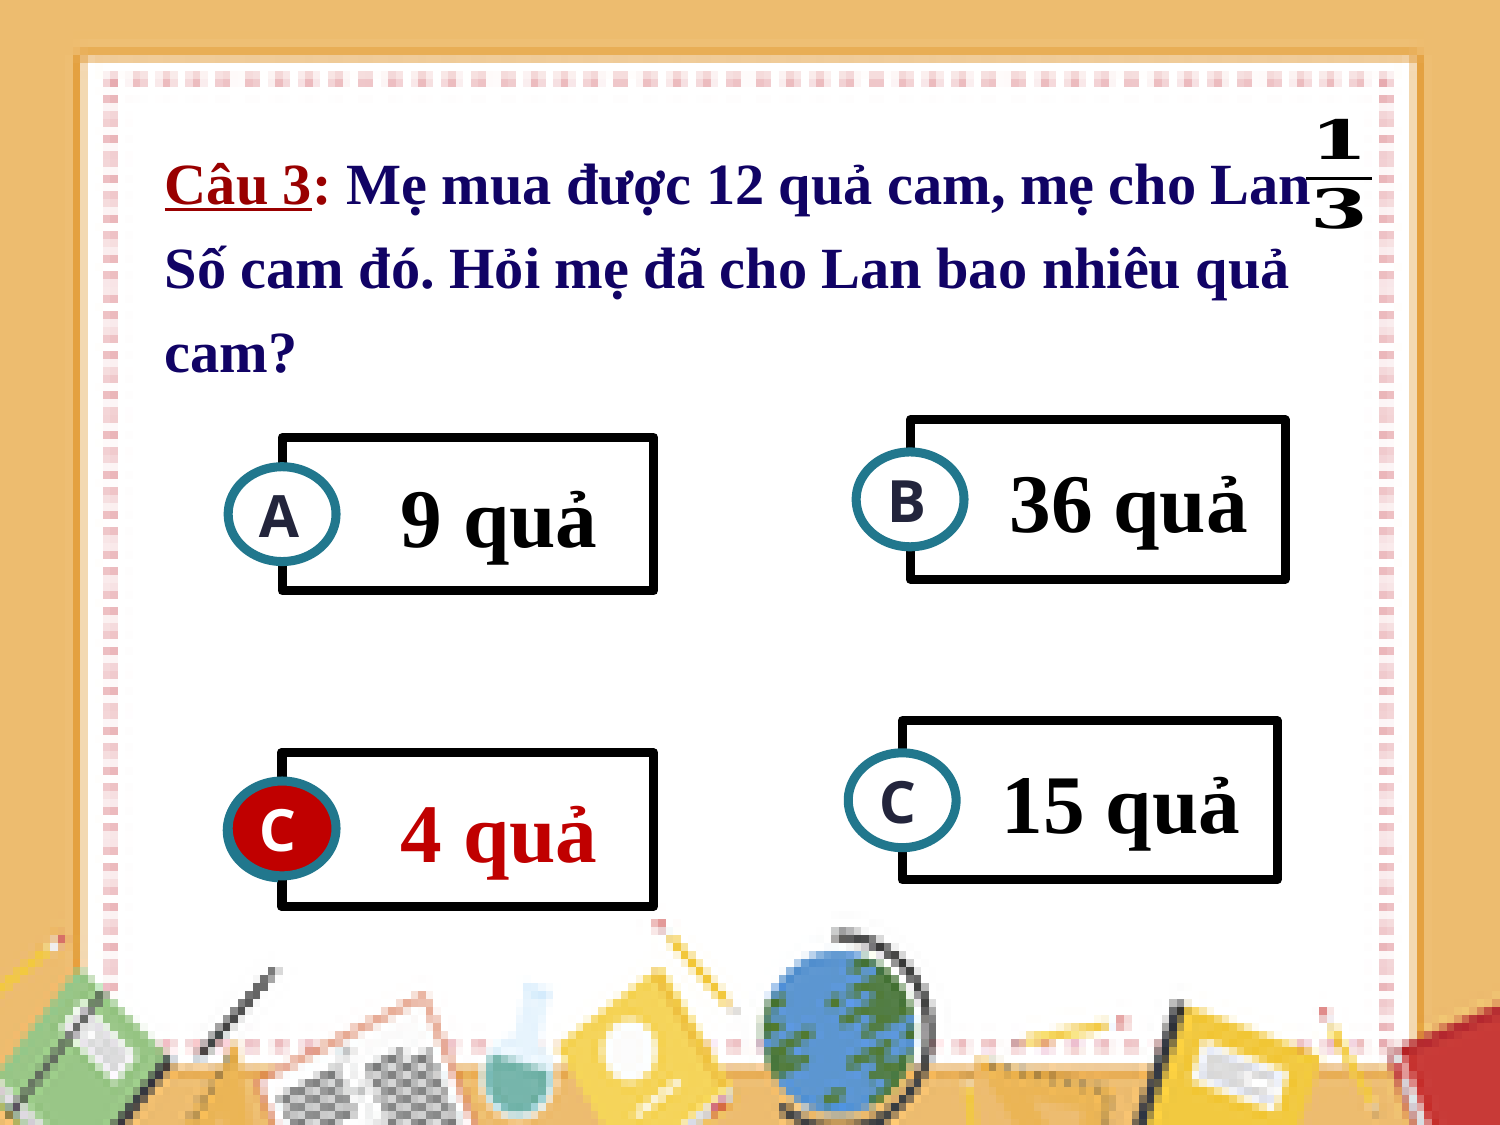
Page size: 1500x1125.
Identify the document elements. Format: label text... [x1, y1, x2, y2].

text_box 4 quả [278, 748, 658, 911]
text_box 36 quả [906, 415, 1290, 584]
text_box 9 quả [278, 433, 658, 595]
text_box 15 quả [898, 716, 1282, 884]
text_box Câu 3: Mẹ mua được 12 quả cam, mẹ cho Lan Số cam đó. Hỏi mẹ đã cho Lan bao nhiêu quả cam? [150, 124, 1375, 392]
text_box C [223, 776, 341, 881]
text_box A [223, 462, 341, 567]
text_box C [843, 748, 961, 853]
picture [0, 0, 1500, 1125]
text_box B [851, 447, 969, 552]
